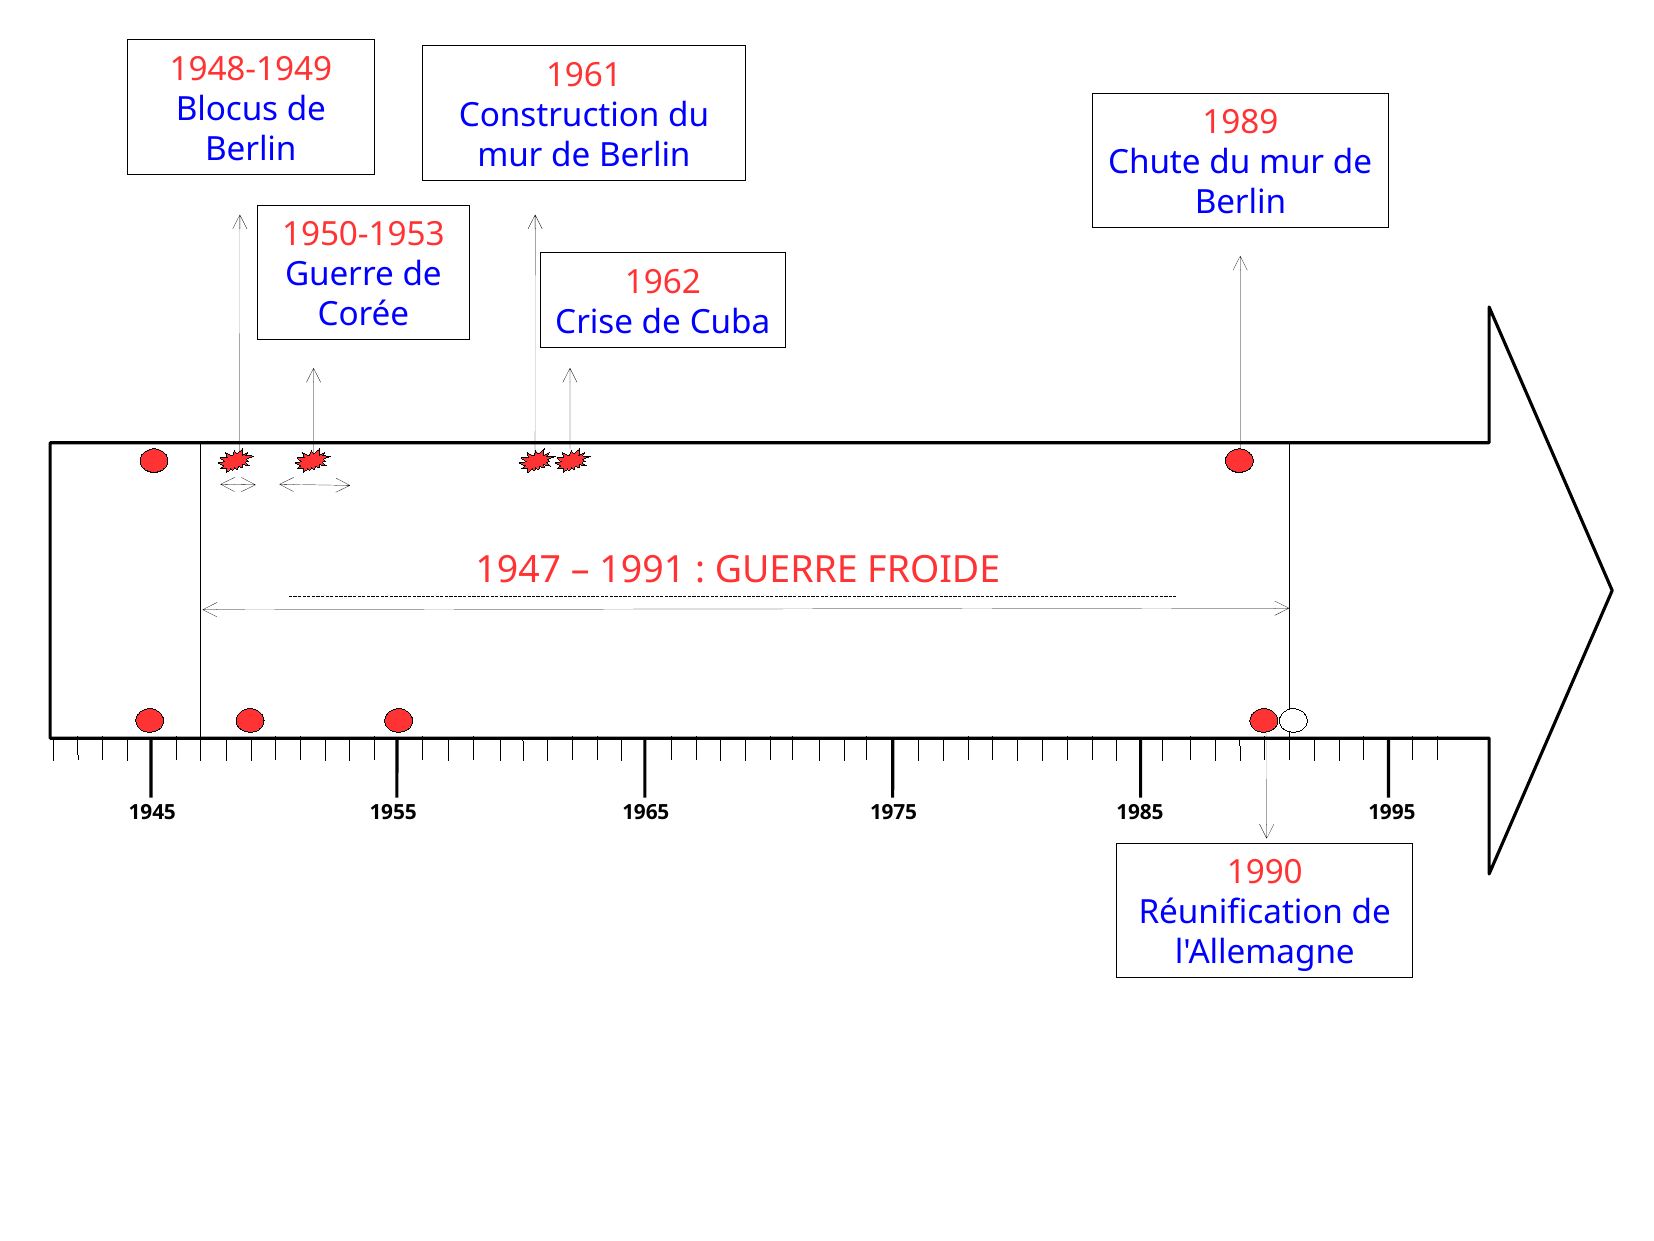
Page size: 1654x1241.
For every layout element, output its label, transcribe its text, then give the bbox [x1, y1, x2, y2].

text_box 1948-1949 Blocus de Berlin [127, 39, 375, 175]
text_box [220, 477, 256, 492]
text_box [384, 708, 413, 733]
text_box [140, 448, 168, 473]
text_box 1985 [1101, 791, 1179, 832]
text_box 1975 [855, 791, 932, 832]
text_box [202, 601, 1290, 617]
text_box 1947 – 1991 : GUERRE FROIDE [460, 537, 1016, 598]
text_box [1225, 448, 1254, 473]
text_box 1989 Chute du mur de Berlin [1092, 93, 1389, 228]
text_box 1945 [113, 790, 191, 831]
text_box 1955 [354, 790, 432, 831]
text_box [201, 442, 1289, 739]
text_box 1962 Crise de Cuba [540, 252, 786, 348]
text_box 1990 Réunification de l'Allemagne [1116, 843, 1413, 978]
text_box [527, 214, 543, 455]
text_box [1290, 307, 1613, 874]
text_box [50, 442, 200, 739]
text_box 1965 [607, 791, 685, 832]
text_box [236, 708, 265, 733]
text_box 1950-1953 Guerre de Corée [257, 205, 470, 340]
text_box [295, 448, 331, 473]
text_box [306, 367, 321, 455]
text_box [1249, 708, 1278, 733]
text_box [232, 214, 248, 442]
text_box [218, 448, 254, 473]
text_box 1995 [1353, 791, 1431, 832]
text_box [519, 448, 556, 473]
text_box [279, 477, 351, 493]
text_box 1961 Construction du mur de Berlin [422, 45, 746, 181]
text_box [1259, 739, 1274, 839]
text_box [555, 448, 591, 473]
text_box [1279, 708, 1308, 733]
text_box [135, 708, 164, 733]
text_box [562, 367, 578, 449]
